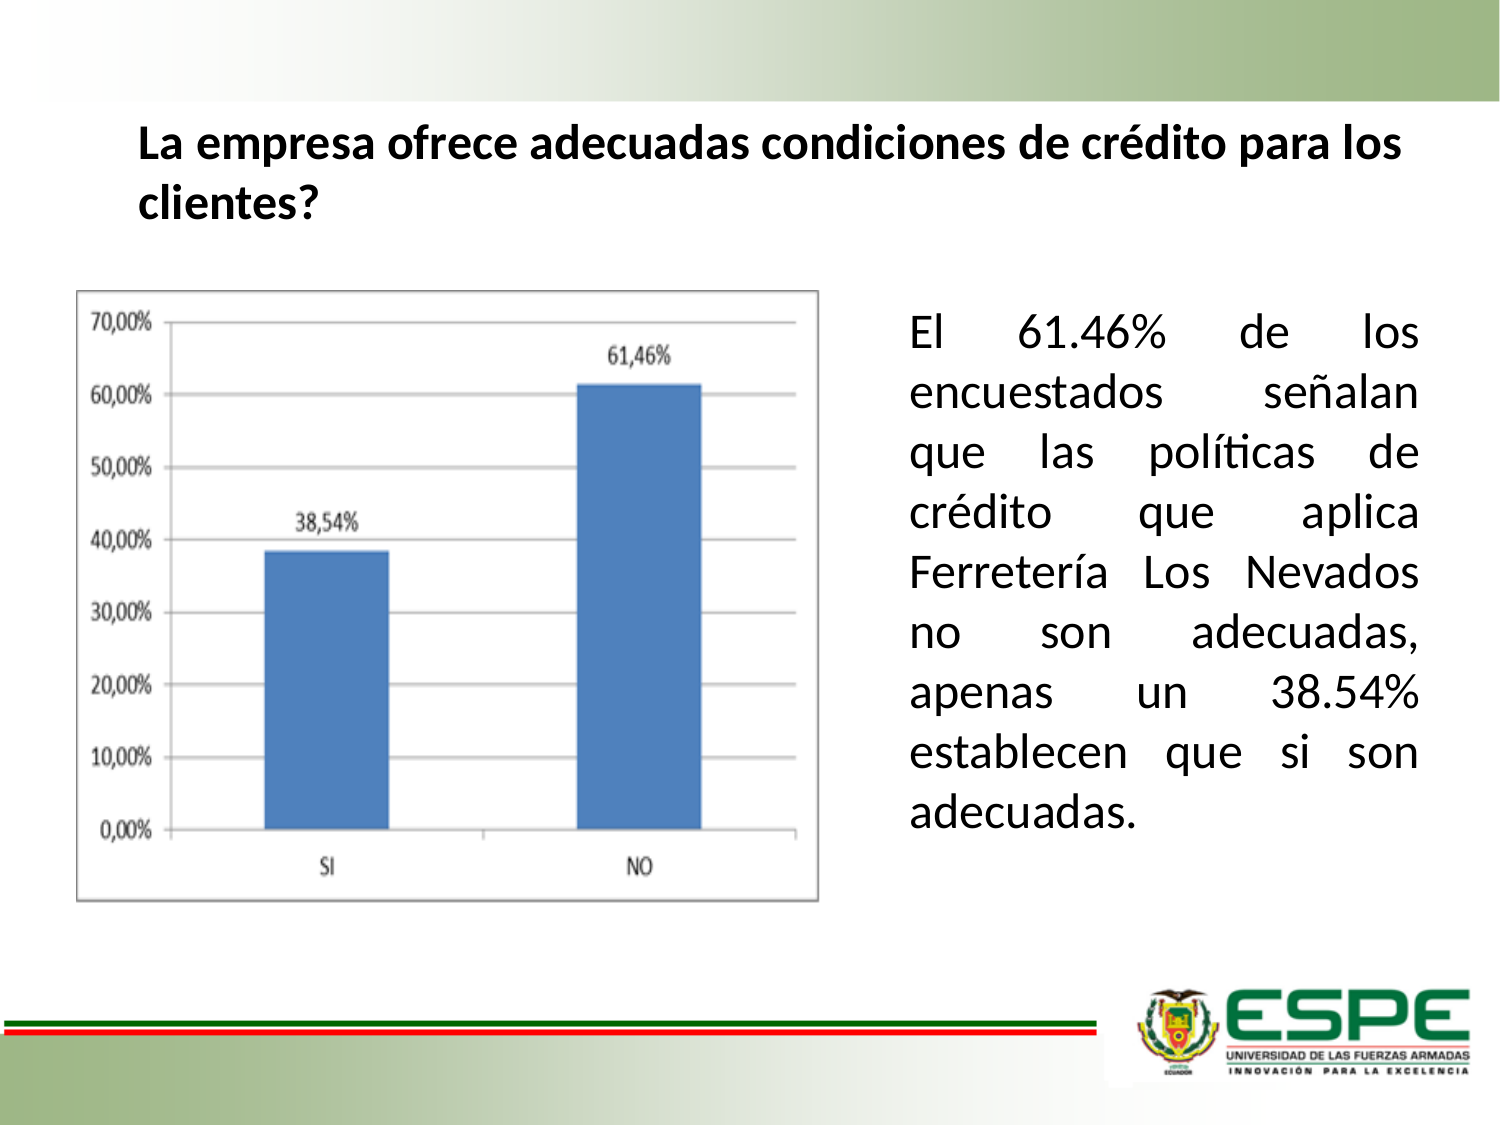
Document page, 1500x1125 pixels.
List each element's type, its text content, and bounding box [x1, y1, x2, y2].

text_box La empresa ofrece adecuadas condiciones de crédito para los clientes? [123, 101, 1435, 237]
text_box El 61.46% de los encuestados señalan que las políticas de crédito que aplica Ferretería Los Nevados no son adecuadas, apenas un 38.54% establecen que si son adecuadas. [894, 290, 1435, 846]
picture [0, 0, 1500, 1125]
